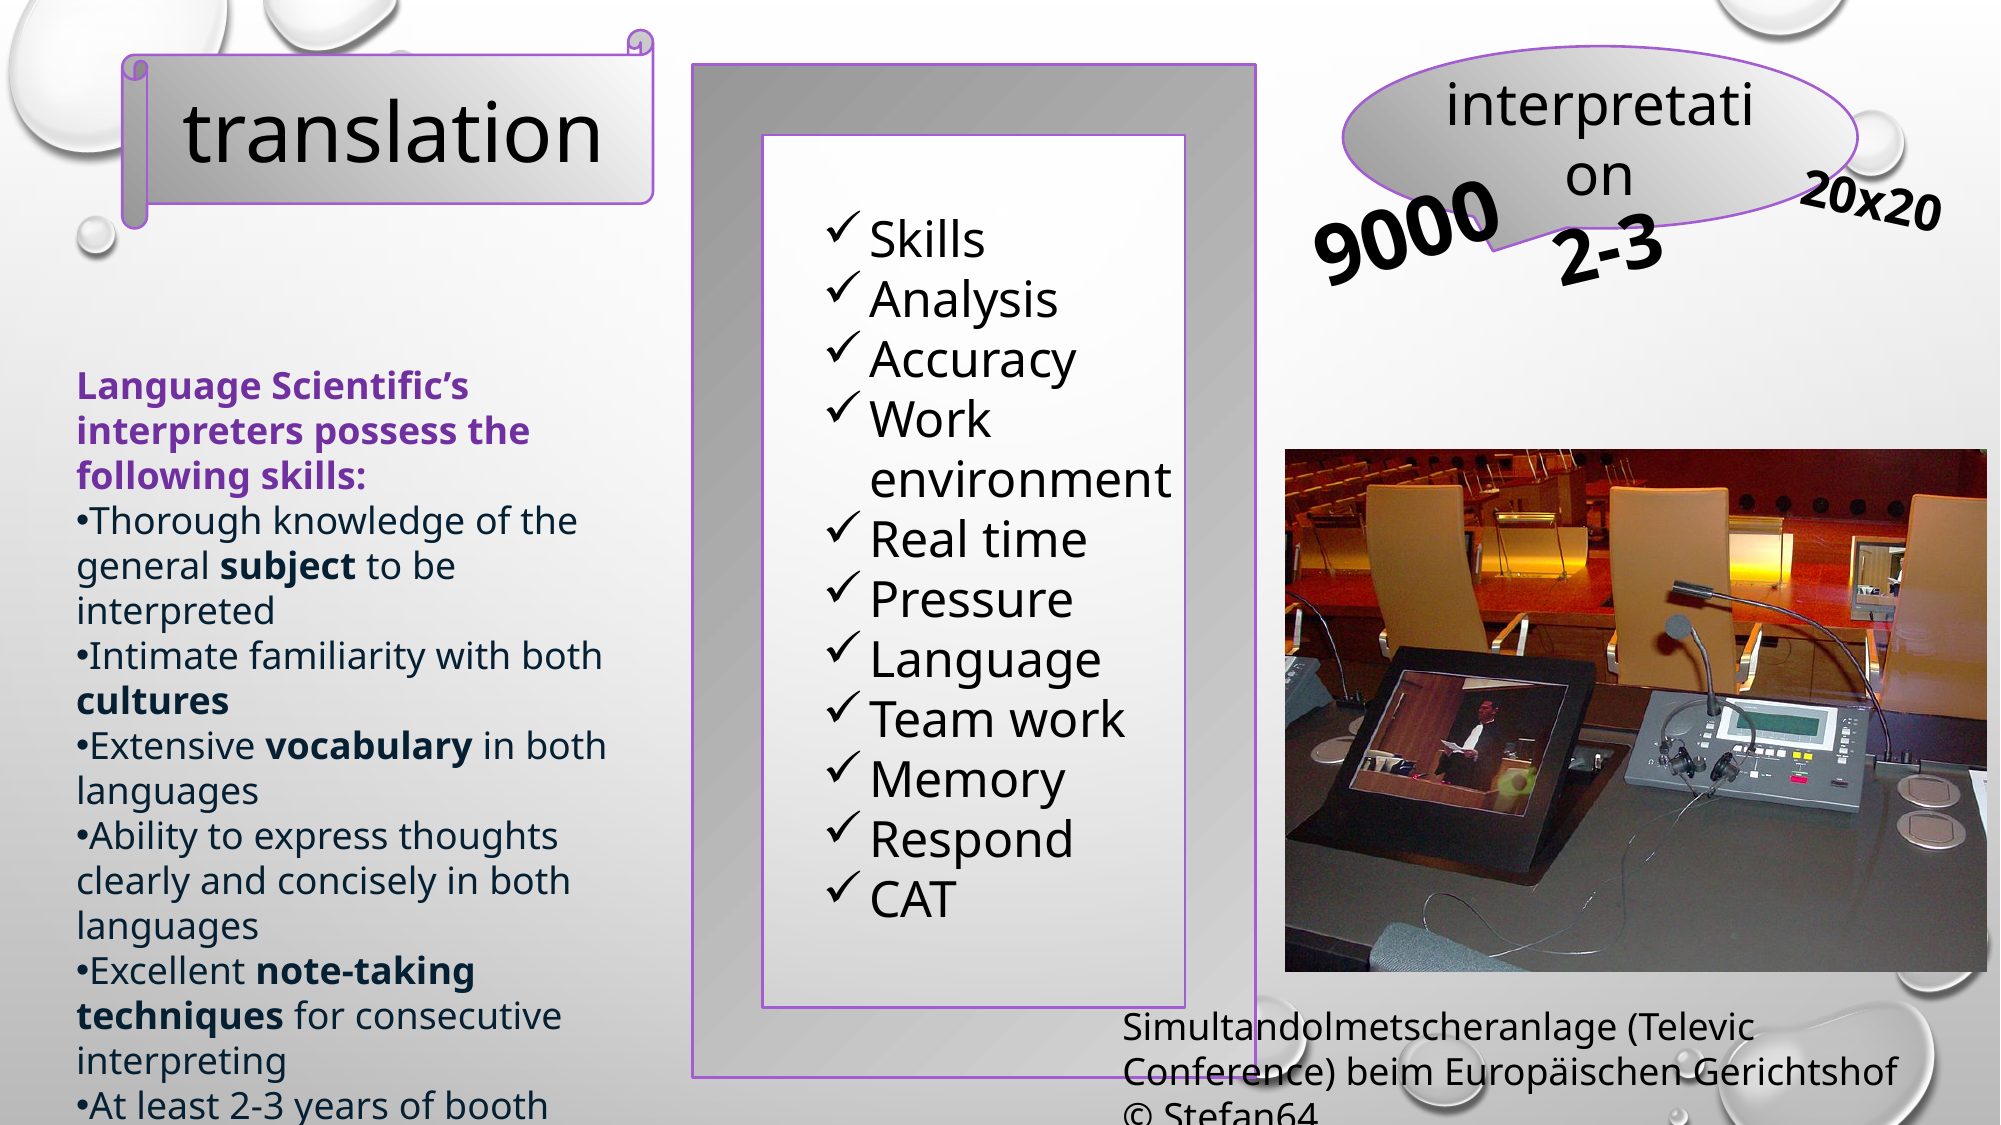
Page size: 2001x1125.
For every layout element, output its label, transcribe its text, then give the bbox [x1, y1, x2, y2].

picture [0, 0, 2000, 1125]
text_box Language Scientific’s interpreters possess the following skills: Thorough knowledge of the general subject to be interpreted Intimate familiarity with both cultures Extensive vocabulary in both languages Ability to express thoughts clearly and concisely in both languages Excellent note-taking techniques for consecutive interpreting At least 2-3 years of booth experience for simultaneous interpreting [61, 354, 635, 1125]
text_box [691, 63, 1257, 1079]
text_box 9000 [1284, 139, 1536, 317]
text_box Simultandolmetscheranlage (Televic Conference) beim Europäischen Gerichtshof © Stefan64 [1107, 995, 1939, 1125]
picture [764, 136, 1184, 1006]
text_box Skills Analysis Accuracy Work environment Real time Pressure Language Team work Memory Respond CAT [807, 200, 1198, 935]
text_box translation [120, 28, 655, 230]
text_box interpretation [1341, 44, 1859, 226]
text_box 2-3 [1526, 178, 1688, 313]
text_box 20х20 [1780, 144, 1999, 262]
